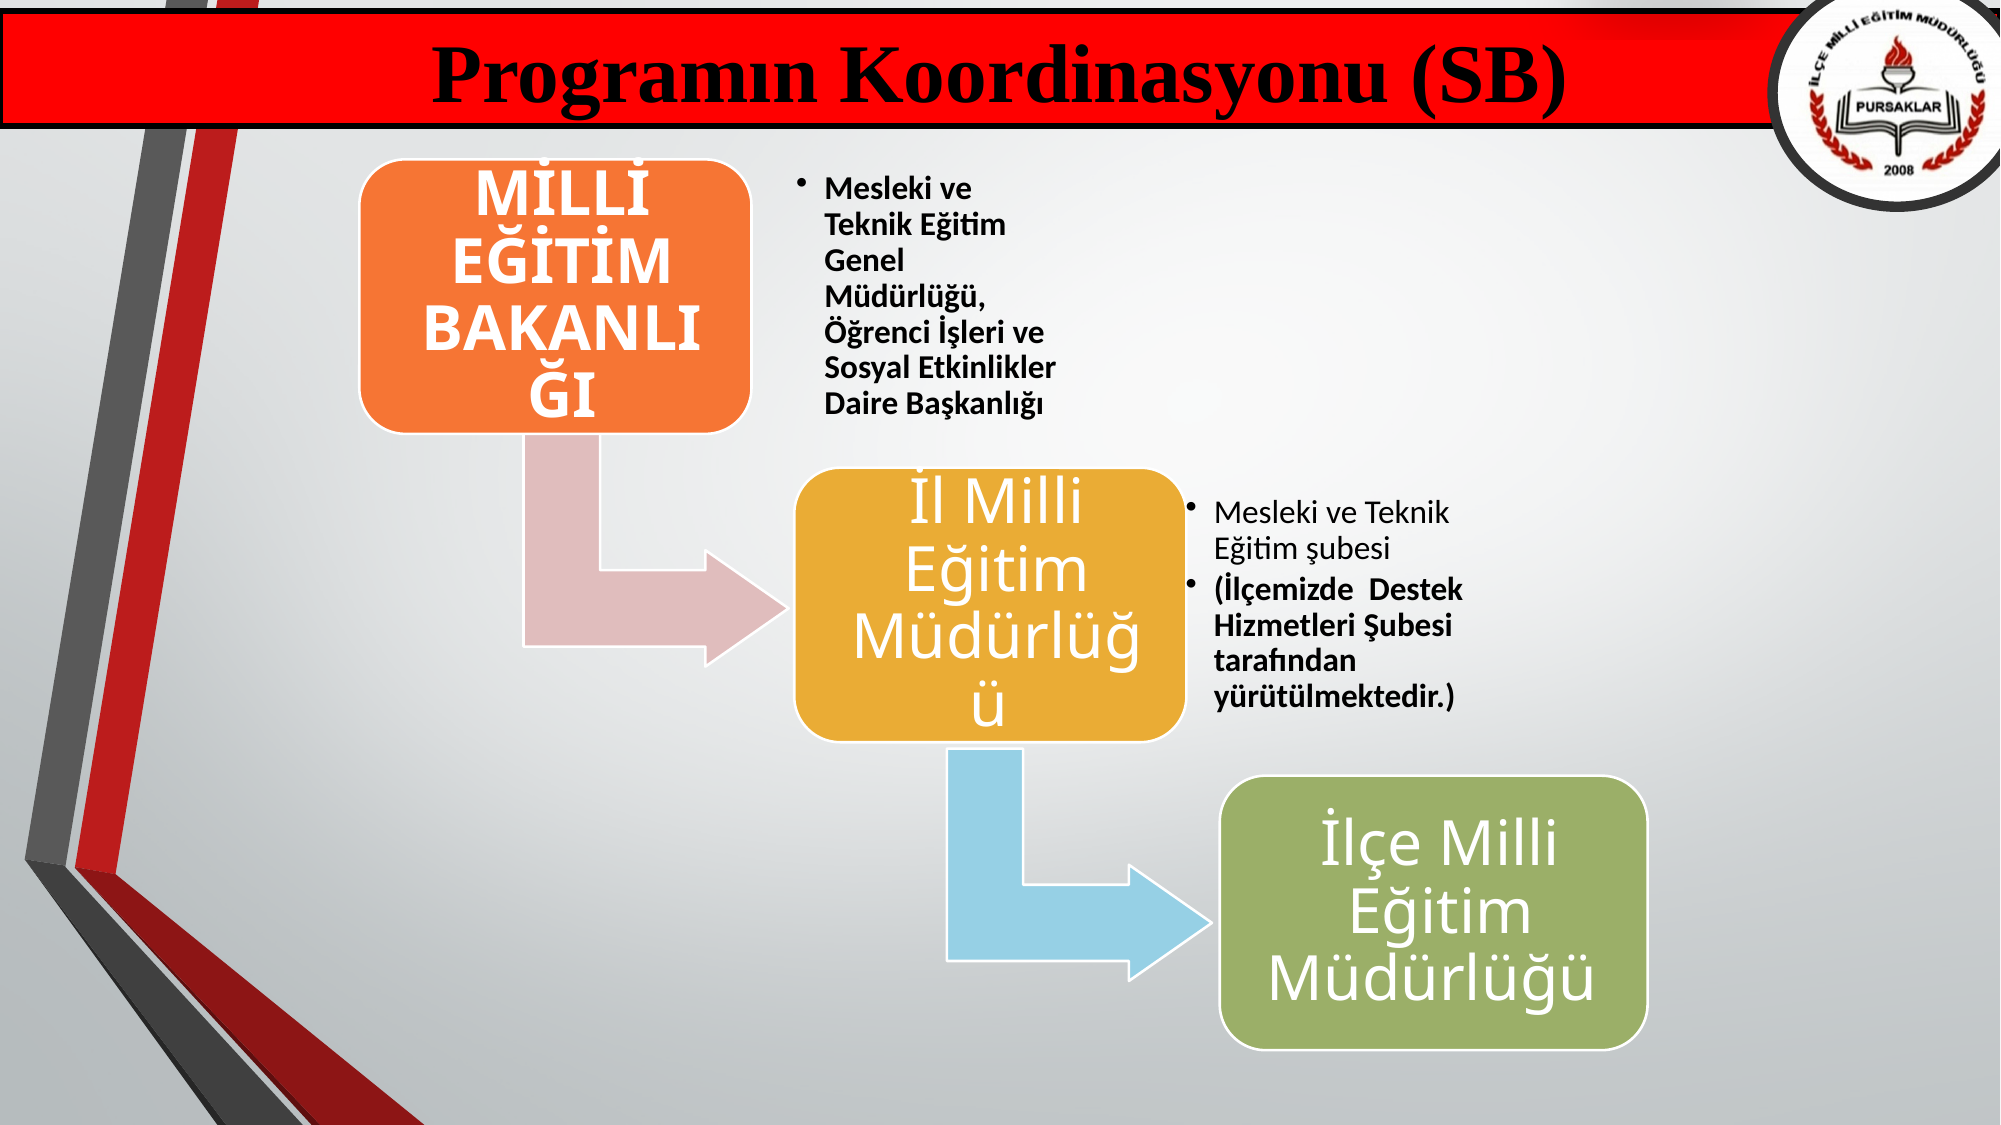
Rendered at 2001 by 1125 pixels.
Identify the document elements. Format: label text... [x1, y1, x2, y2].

text_box Programın Koordinasyonu (SB) [0, 11, 1772, 126]
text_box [120, 154, 1914, 1055]
picture [1772, 0, 2001, 208]
